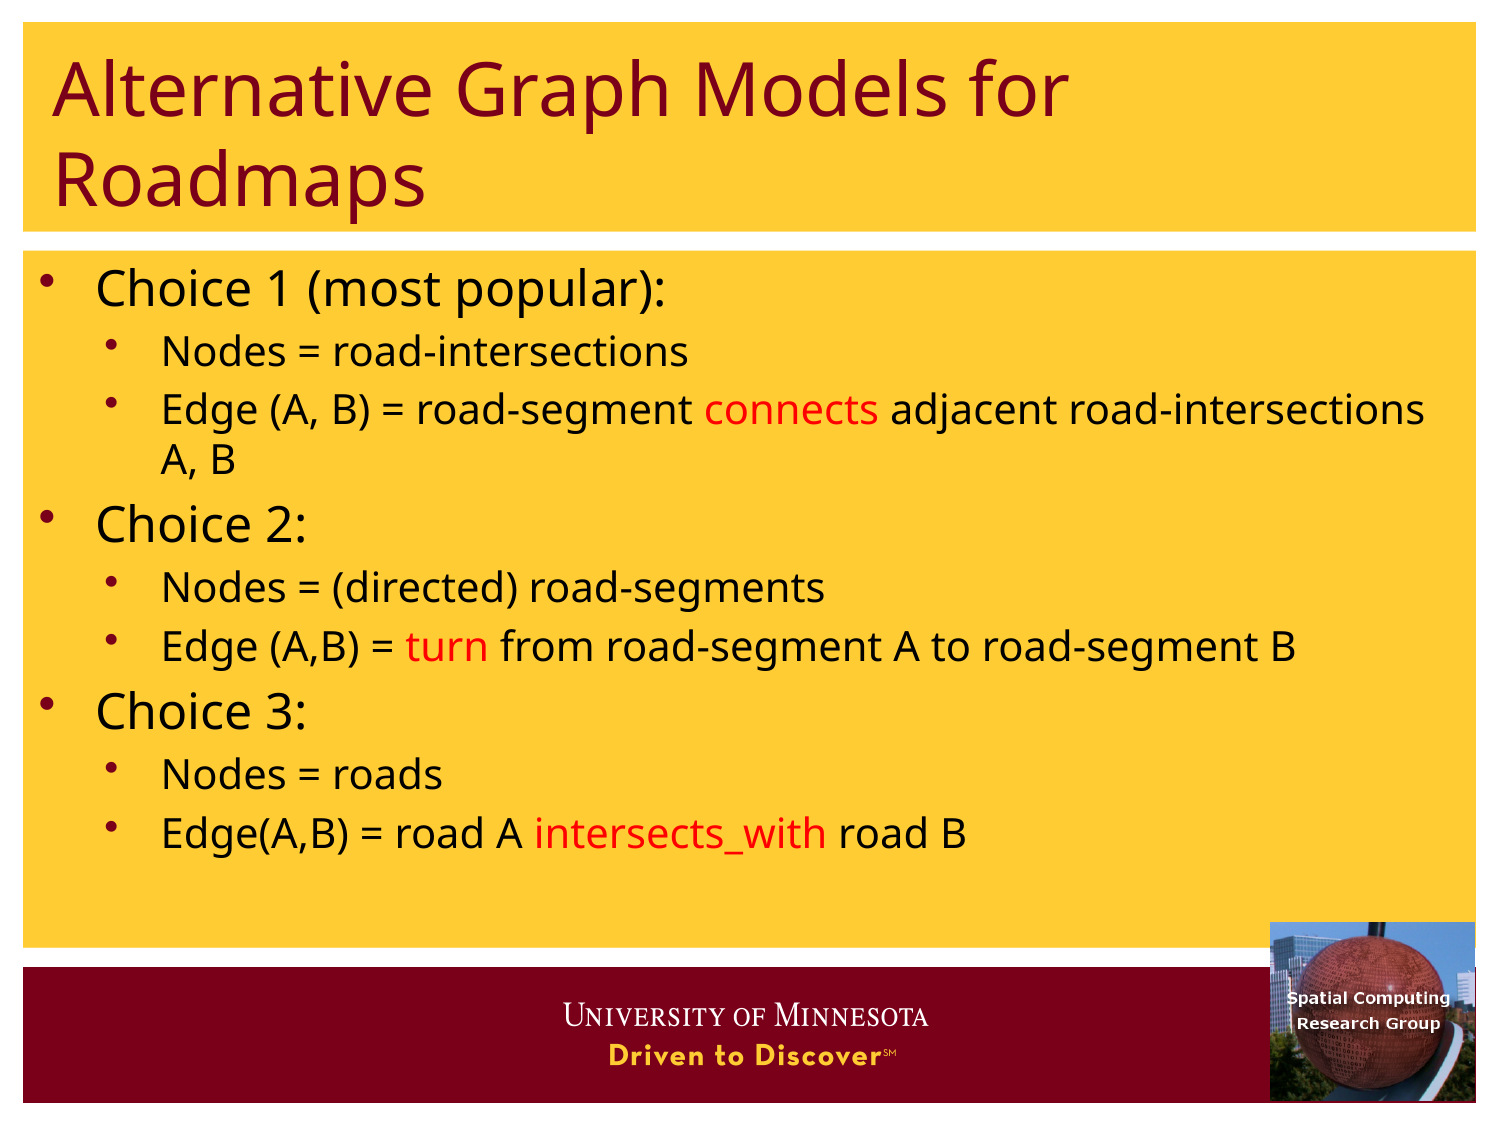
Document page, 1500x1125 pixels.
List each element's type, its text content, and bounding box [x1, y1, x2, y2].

title Alternative Graph Models for Roadmaps [37, 49, 1451, 213]
list Choice 1 (most popular): Nodes = road-intersections Edge (A, B) = road-segment connects adjacent road-intersections A, B Choice 2: Nodes = (directed) road-segments Edge (A,B) = turn from road-segment A to road-segment B Choice 3: Nodes = roads Edge(A,B) = road A intersects_with road B [23, 248, 1475, 910]
picture [23, 22, 1476, 1103]
